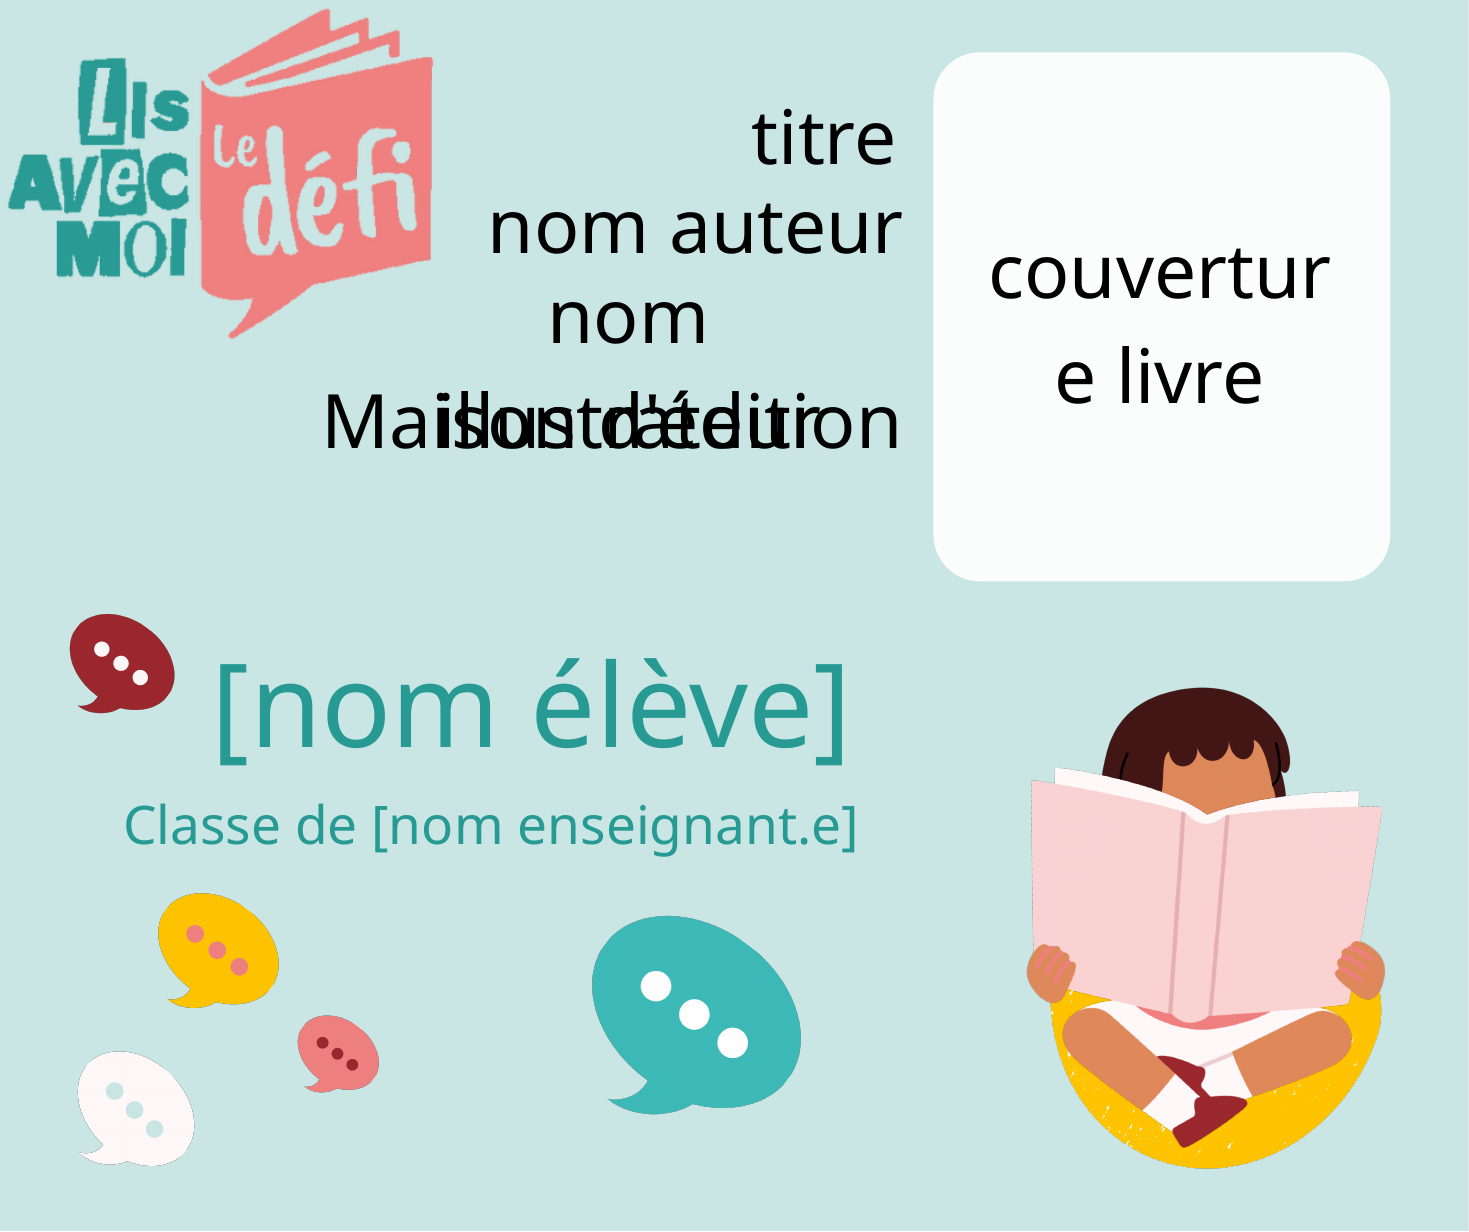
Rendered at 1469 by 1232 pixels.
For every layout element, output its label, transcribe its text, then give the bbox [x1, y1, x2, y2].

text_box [39, 870, 393, 1205]
text_box [nom élève] [142, 608, 922, 771]
picture [532, 877, 837, 1177]
text_box Maison d'édition [649, 358, 907, 464]
text_box Classe de [nom enseignant.e] [123, 780, 941, 856]
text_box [933, 52, 1391, 582]
text_box nom auteur [649, 163, 928, 269]
text_box titre [649, 74, 928, 163]
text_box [1006, 673, 1412, 1191]
picture [0, 0, 645, 744]
text_box nom illustrateur [649, 253, 907, 358]
